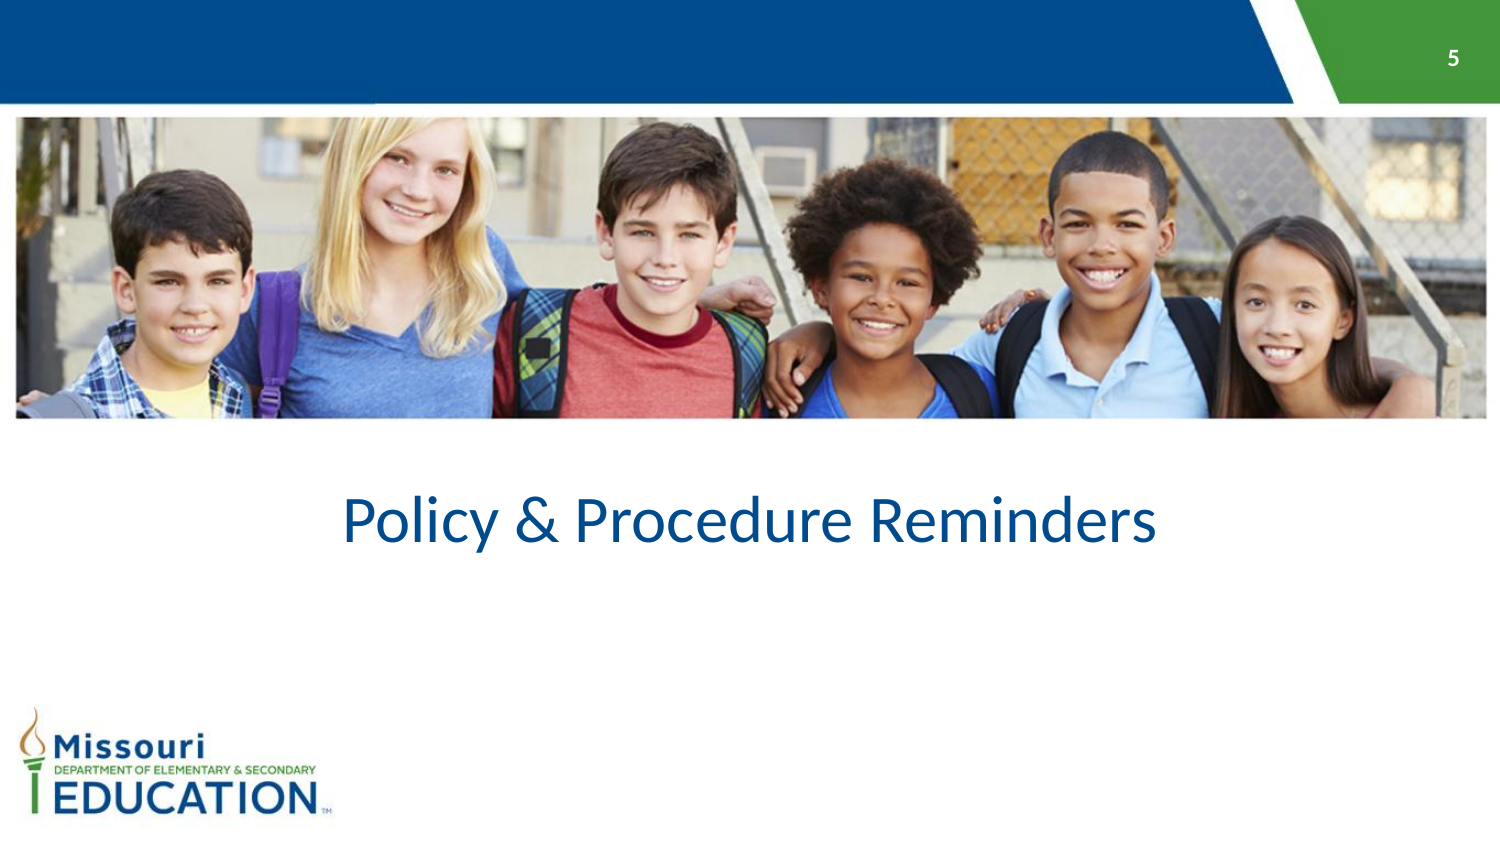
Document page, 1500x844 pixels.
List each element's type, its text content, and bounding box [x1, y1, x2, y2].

text_box Policy & Procedure Reminders [135, 460, 1365, 673]
picture [0, 0, 1500, 844]
